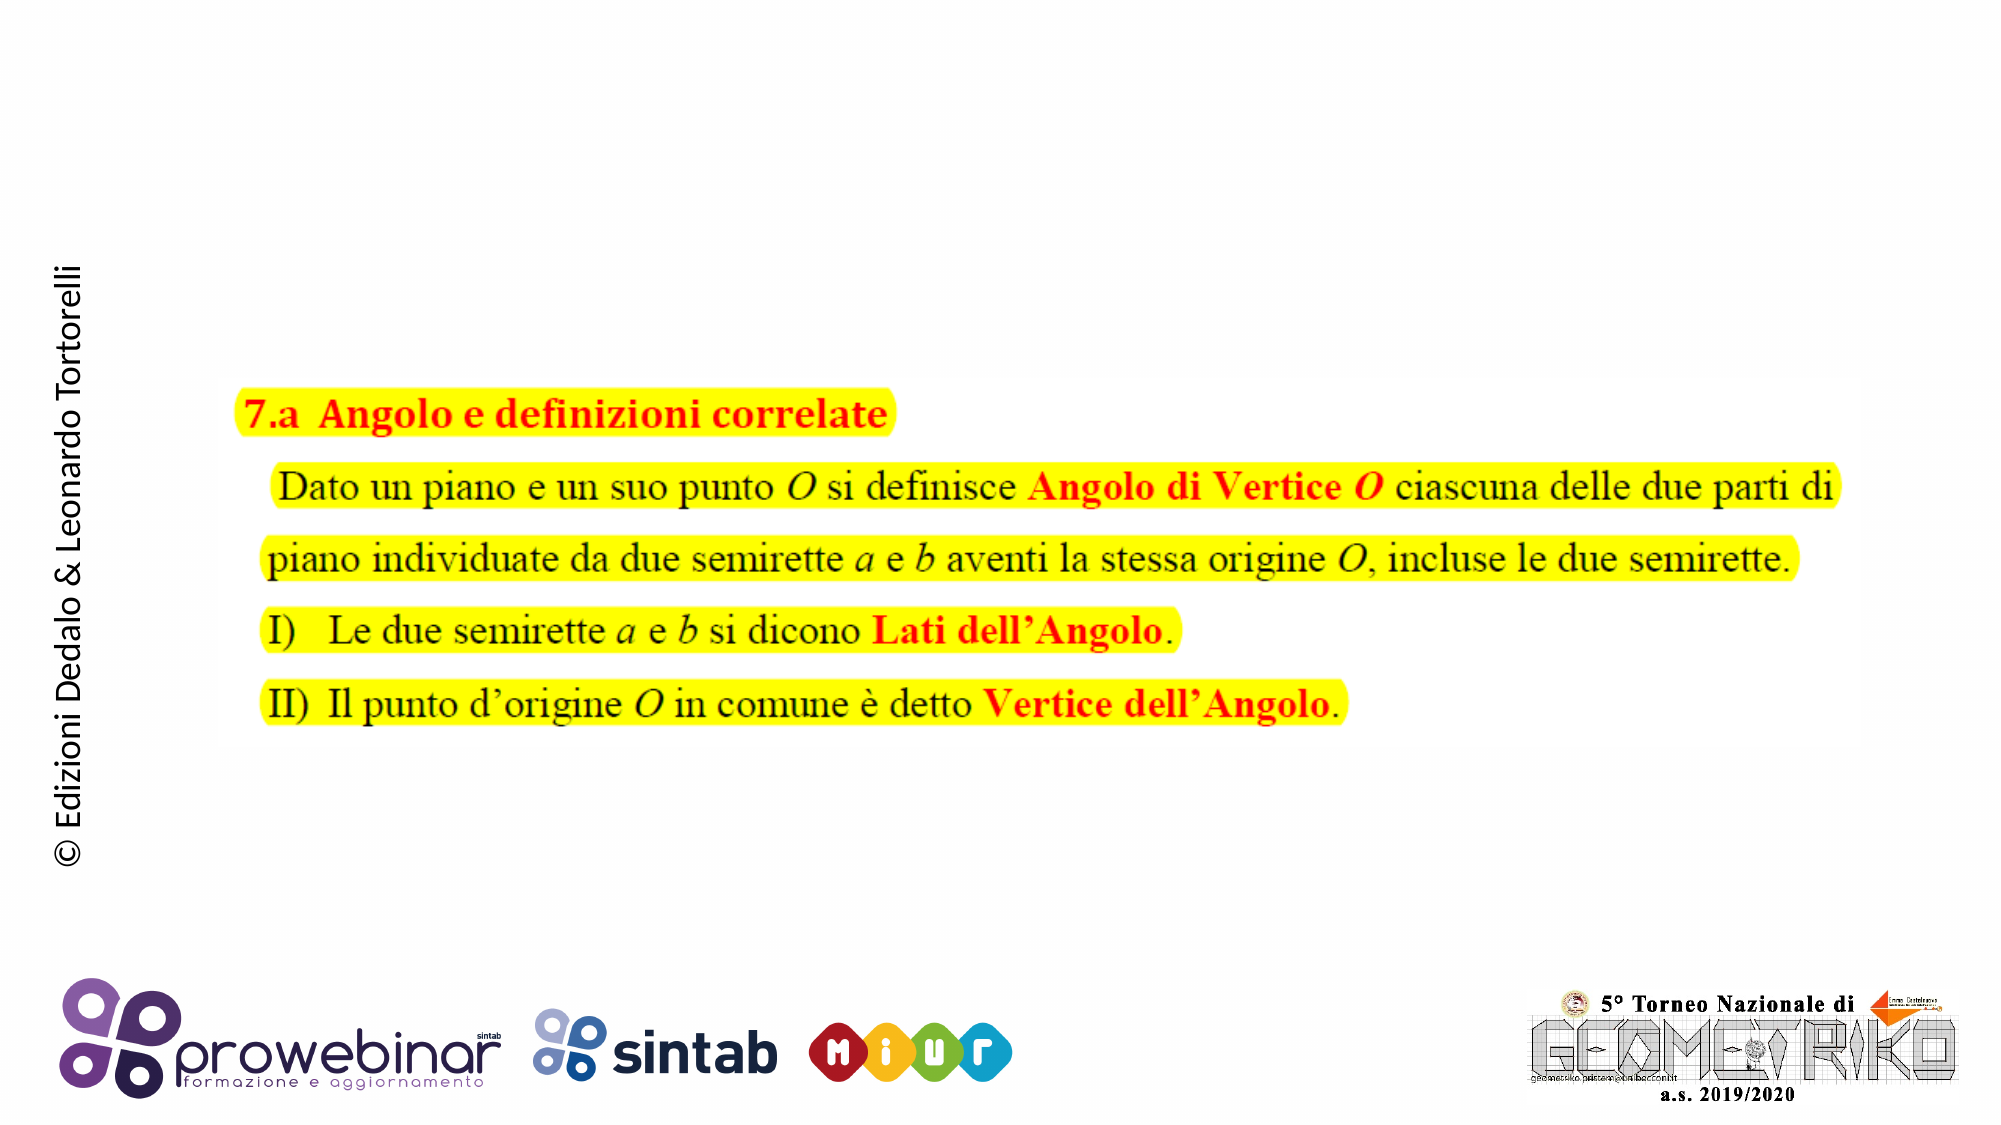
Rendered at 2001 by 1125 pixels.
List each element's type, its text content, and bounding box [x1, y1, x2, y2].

text_box © Edizioni Dedalo & Leonardo Tortorelli [35, 241, 95, 884]
picture [0, 0, 2001, 1125]
